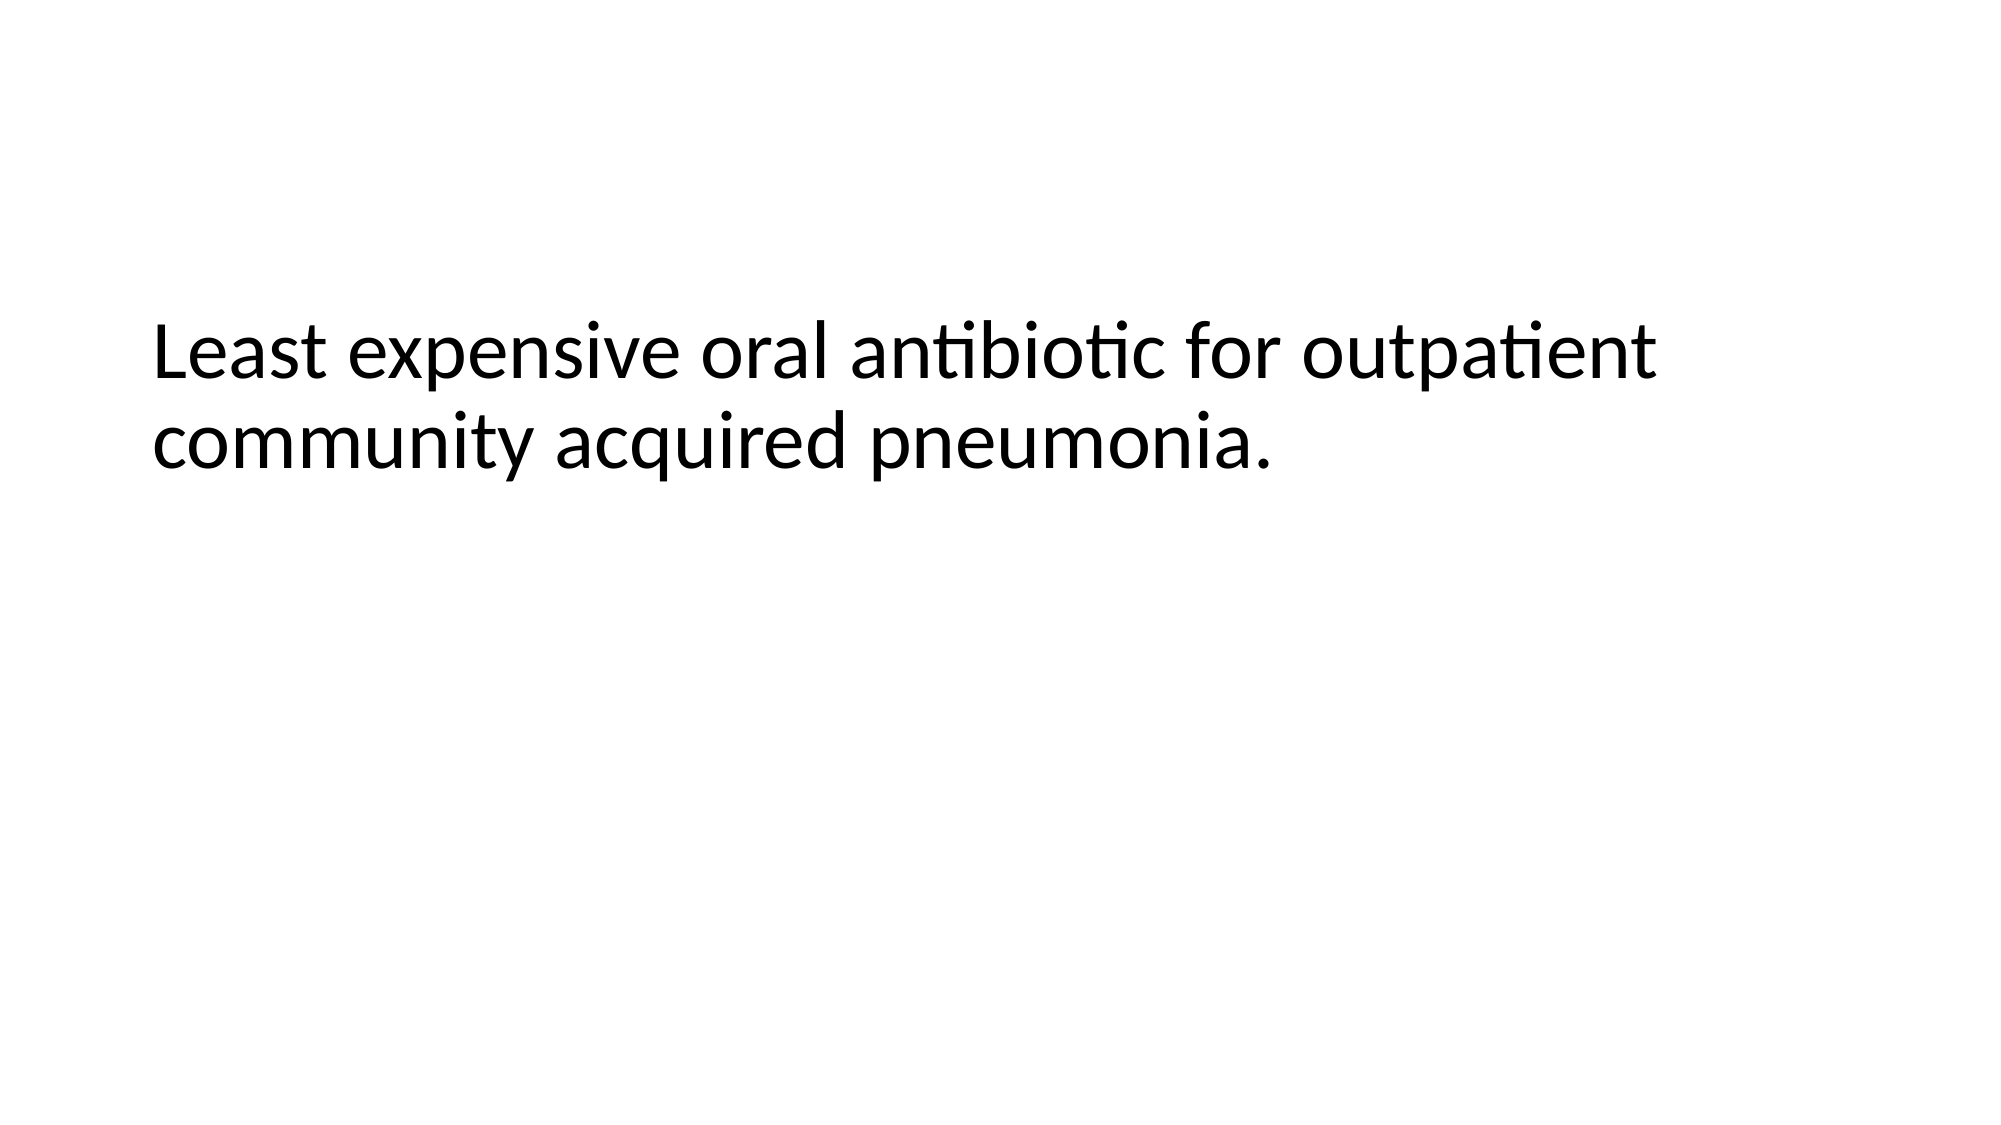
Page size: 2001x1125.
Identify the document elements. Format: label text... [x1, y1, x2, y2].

list Least expensive oral antibiotic for outpatient community acquired pneumonia. [137, 299, 1863, 1014]
